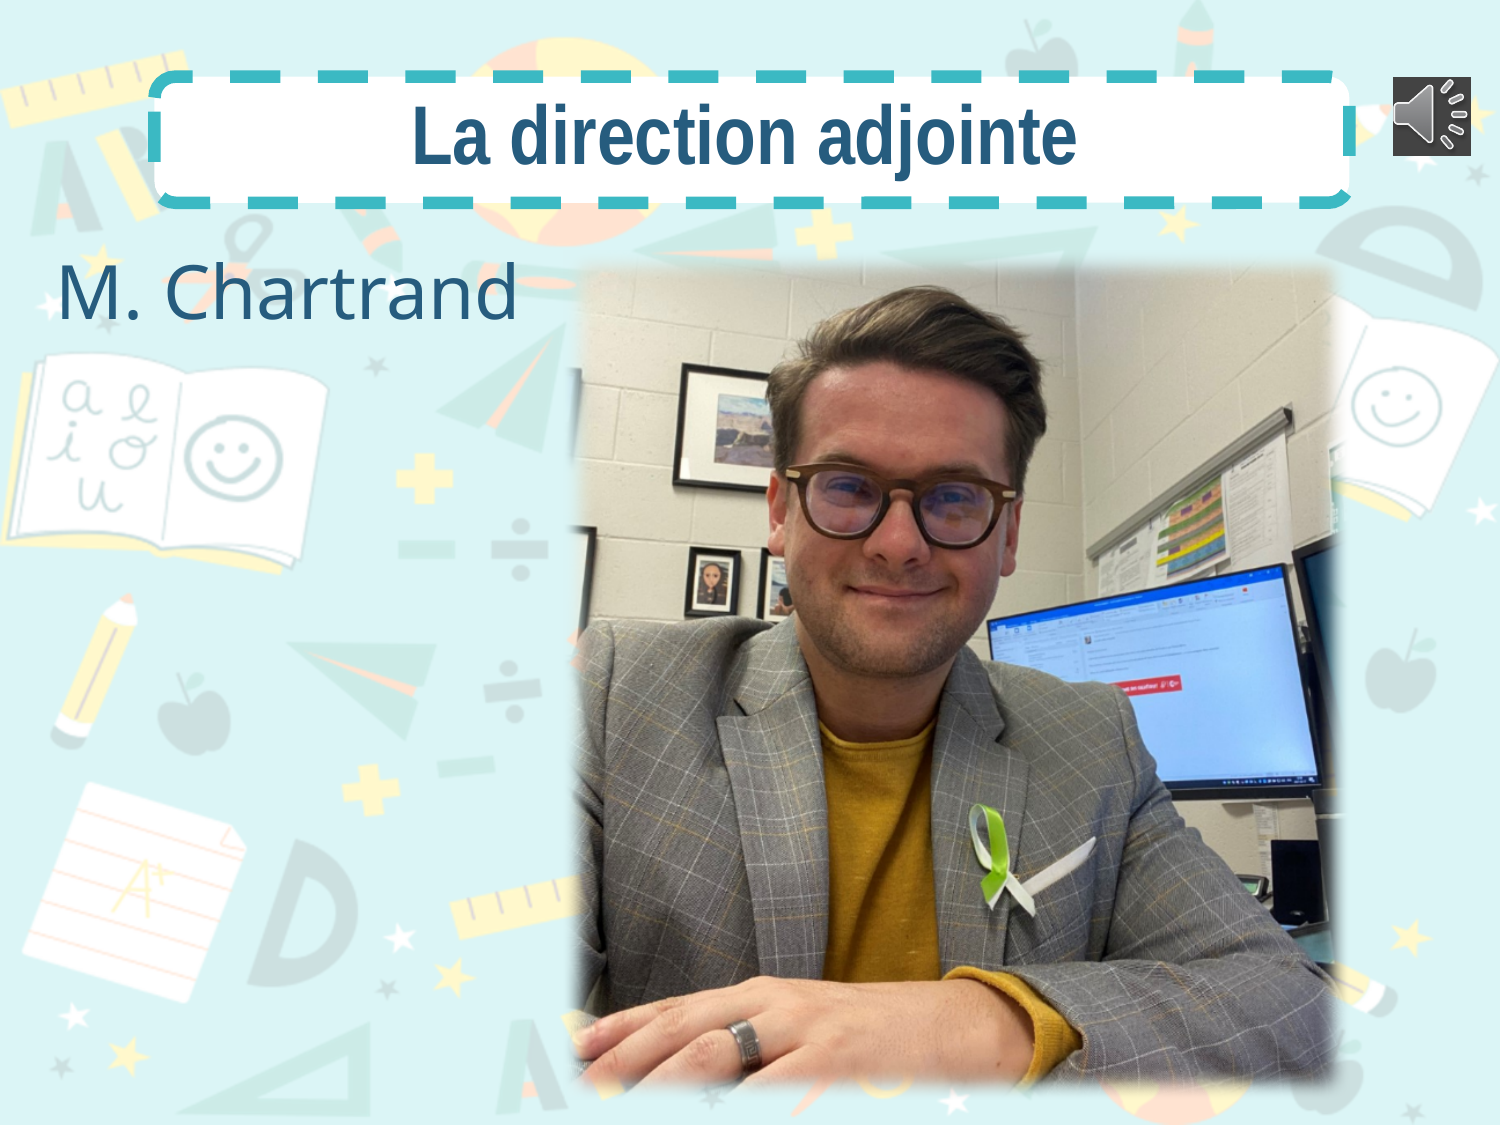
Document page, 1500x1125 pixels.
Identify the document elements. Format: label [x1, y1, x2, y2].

picture [1392, 76, 1473, 157]
list [563, 311, 1350, 1100]
text_box [49, 76, 1350, 311]
